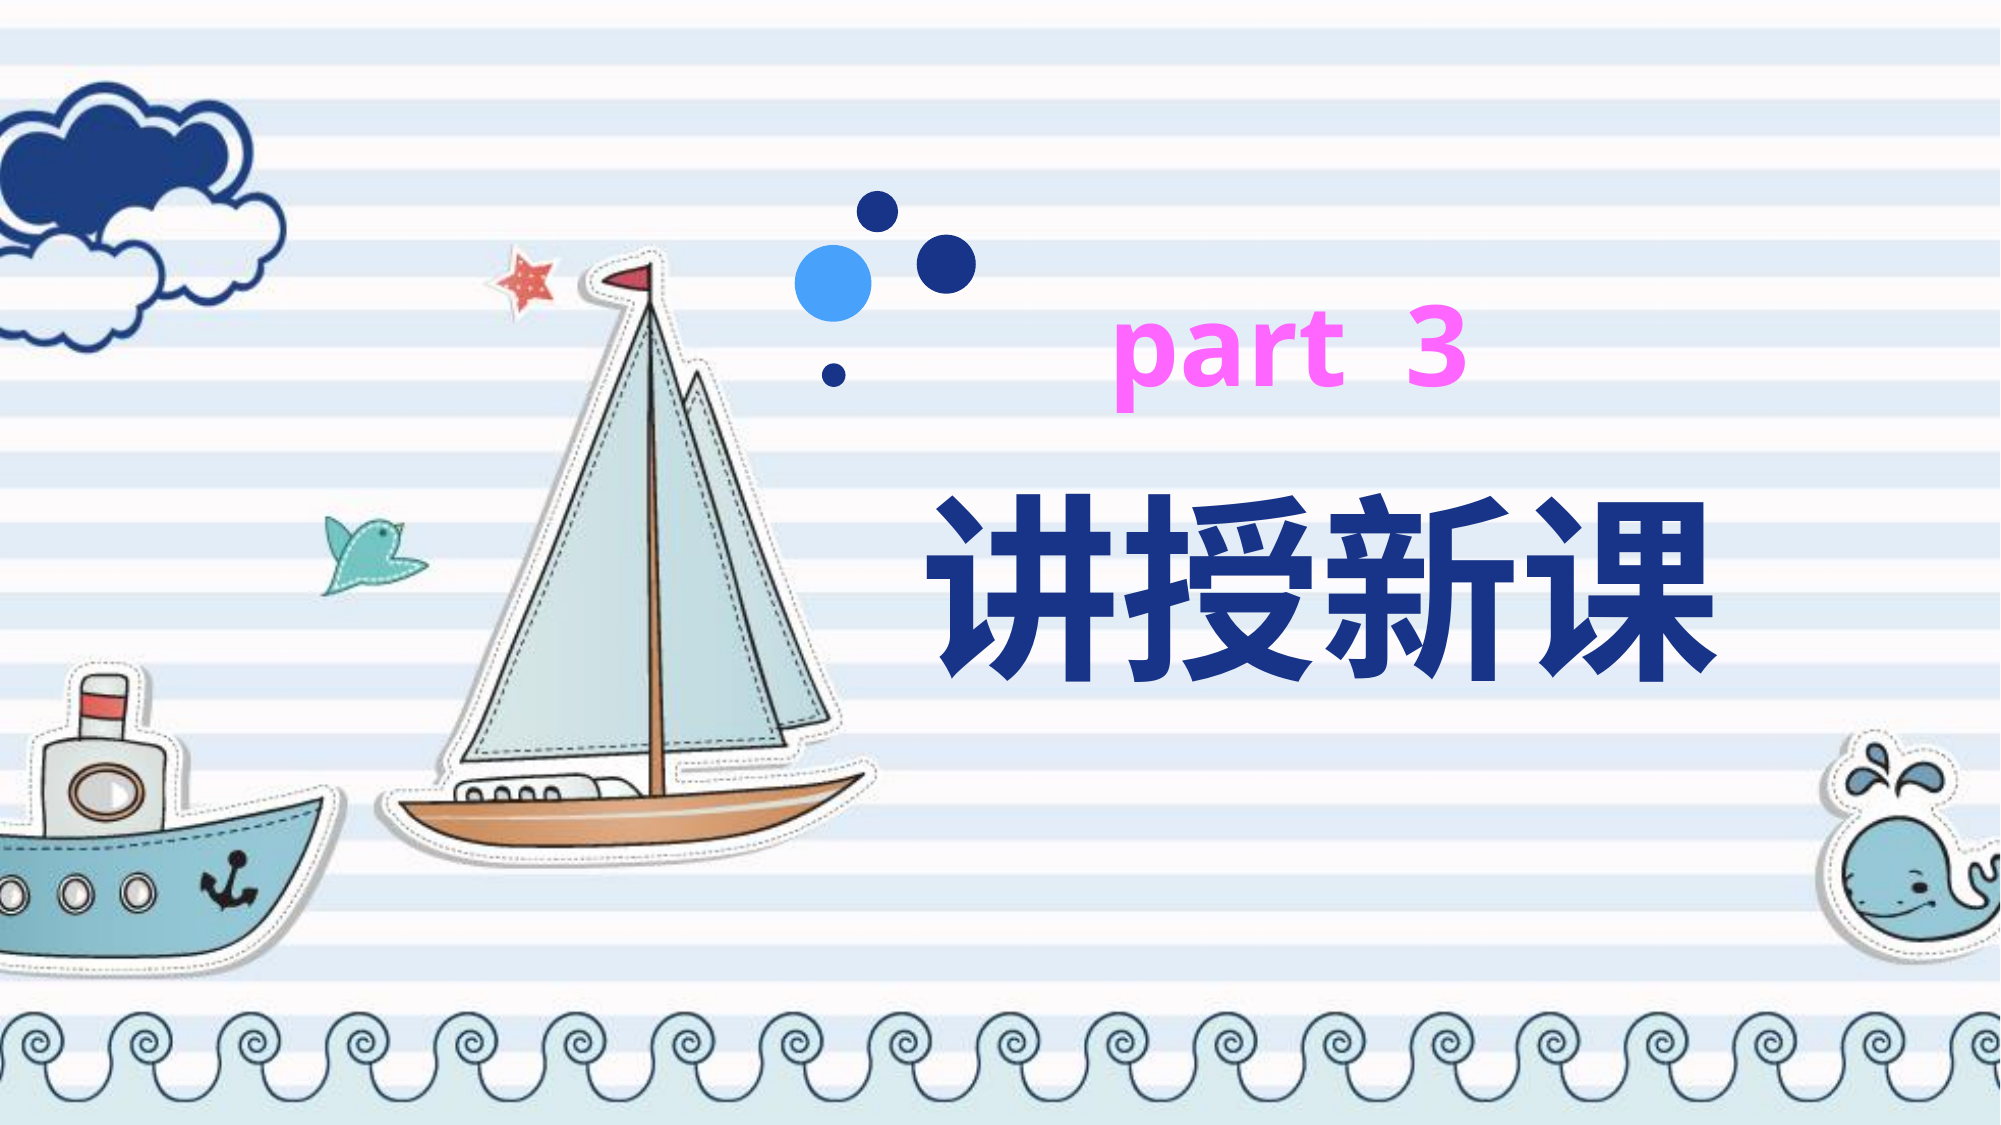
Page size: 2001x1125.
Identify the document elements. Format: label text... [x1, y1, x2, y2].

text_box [794, 190, 976, 387]
text_box part 3 [1093, 266, 1486, 417]
text_box 讲授新课 [905, 457, 1855, 712]
picture [0, 0, 2001, 1125]
